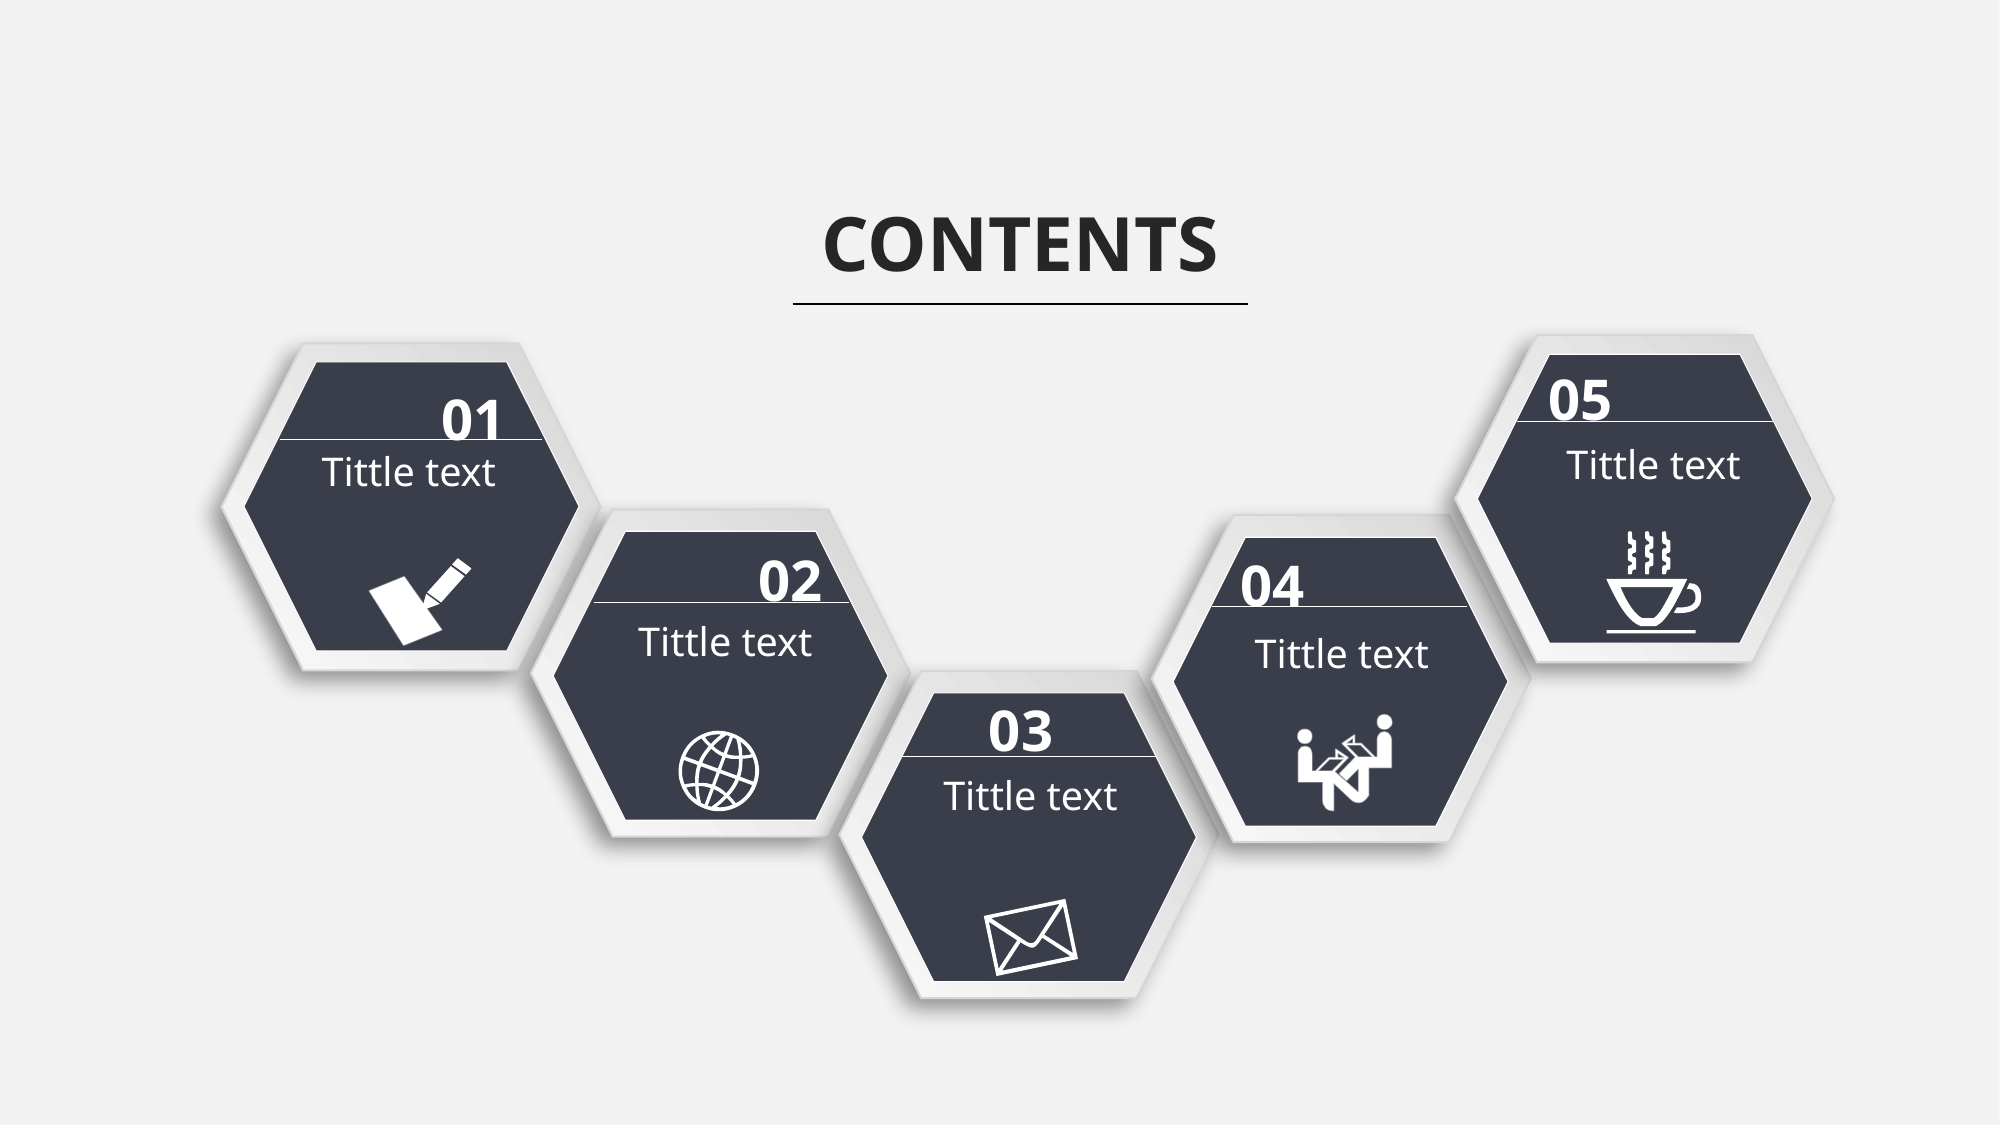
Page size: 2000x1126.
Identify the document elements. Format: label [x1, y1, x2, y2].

text_box [530, 509, 911, 837]
text_box [1454, 334, 1835, 663]
text_box [221, 343, 601, 671]
text_box [792, 189, 1248, 305]
text_box [839, 670, 1219, 999]
text_box [1151, 514, 1532, 843]
